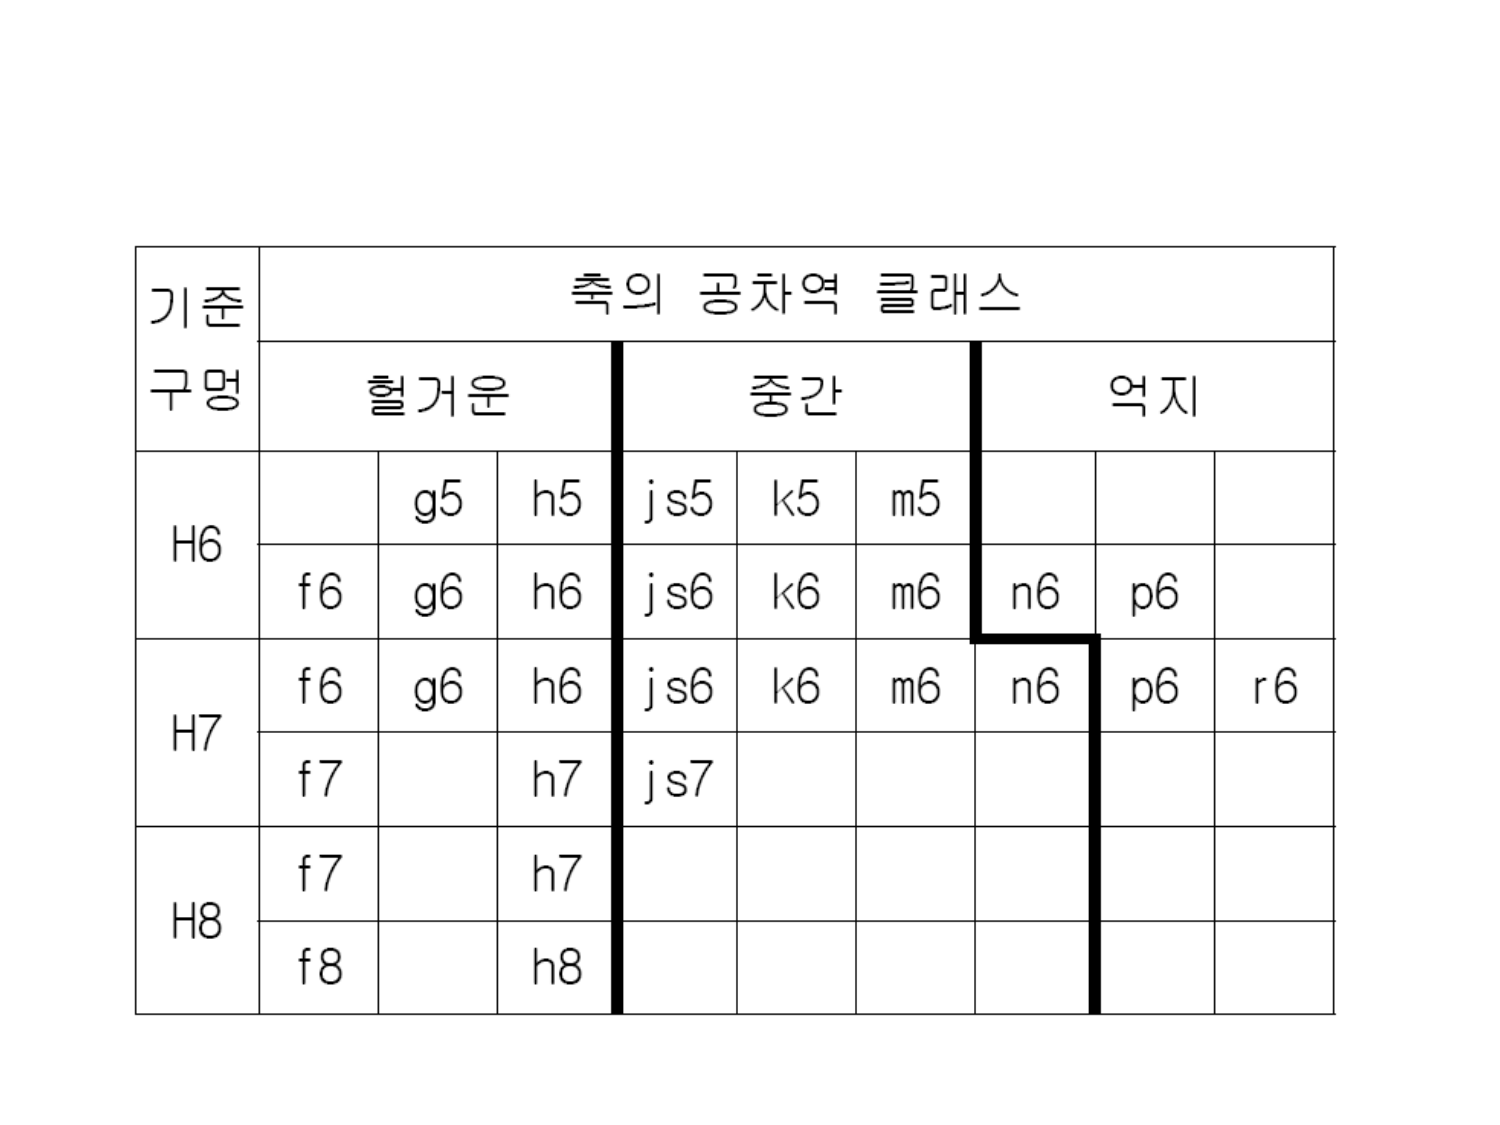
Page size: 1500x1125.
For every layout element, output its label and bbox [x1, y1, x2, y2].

list [123, 231, 1353, 1033]
